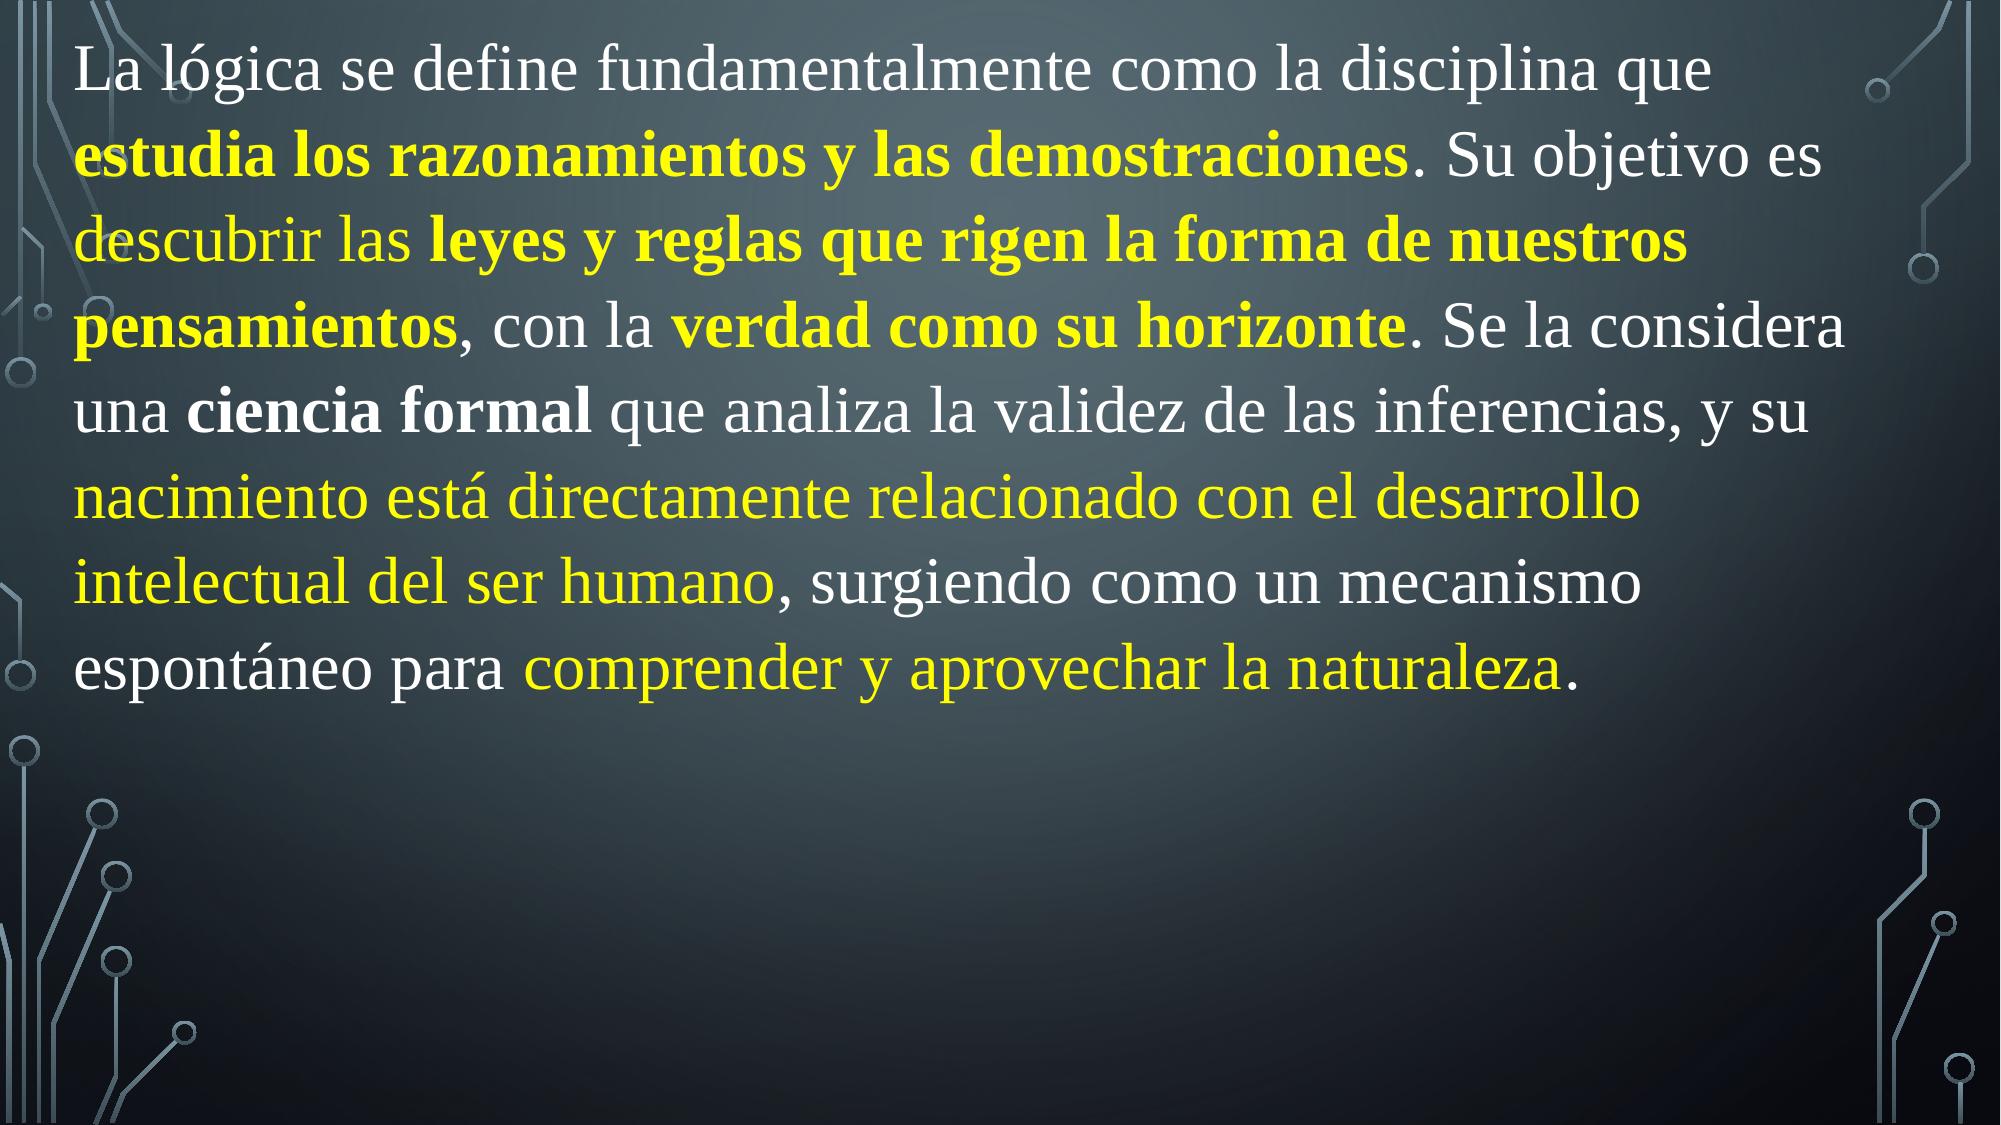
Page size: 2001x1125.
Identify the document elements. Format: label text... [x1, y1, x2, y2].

text_box La lógica se define fundamentalmente como la disciplina que estudia los razonamientos y las demostraciones. Su objetivo es descubrir las leyes y reglas que rigen la forma de nuestros pensamientos, con la verdad como su horizonte. Se la considera una ciencia formal que analiza la validez de las inferencias, y su nacimiento está directamente relacionado con el desarrollo intelectual del ser humano, surgiendo como un mecanismo espontáneo para comprender y aprovechar la naturaleza. [58, 11, 1935, 711]
